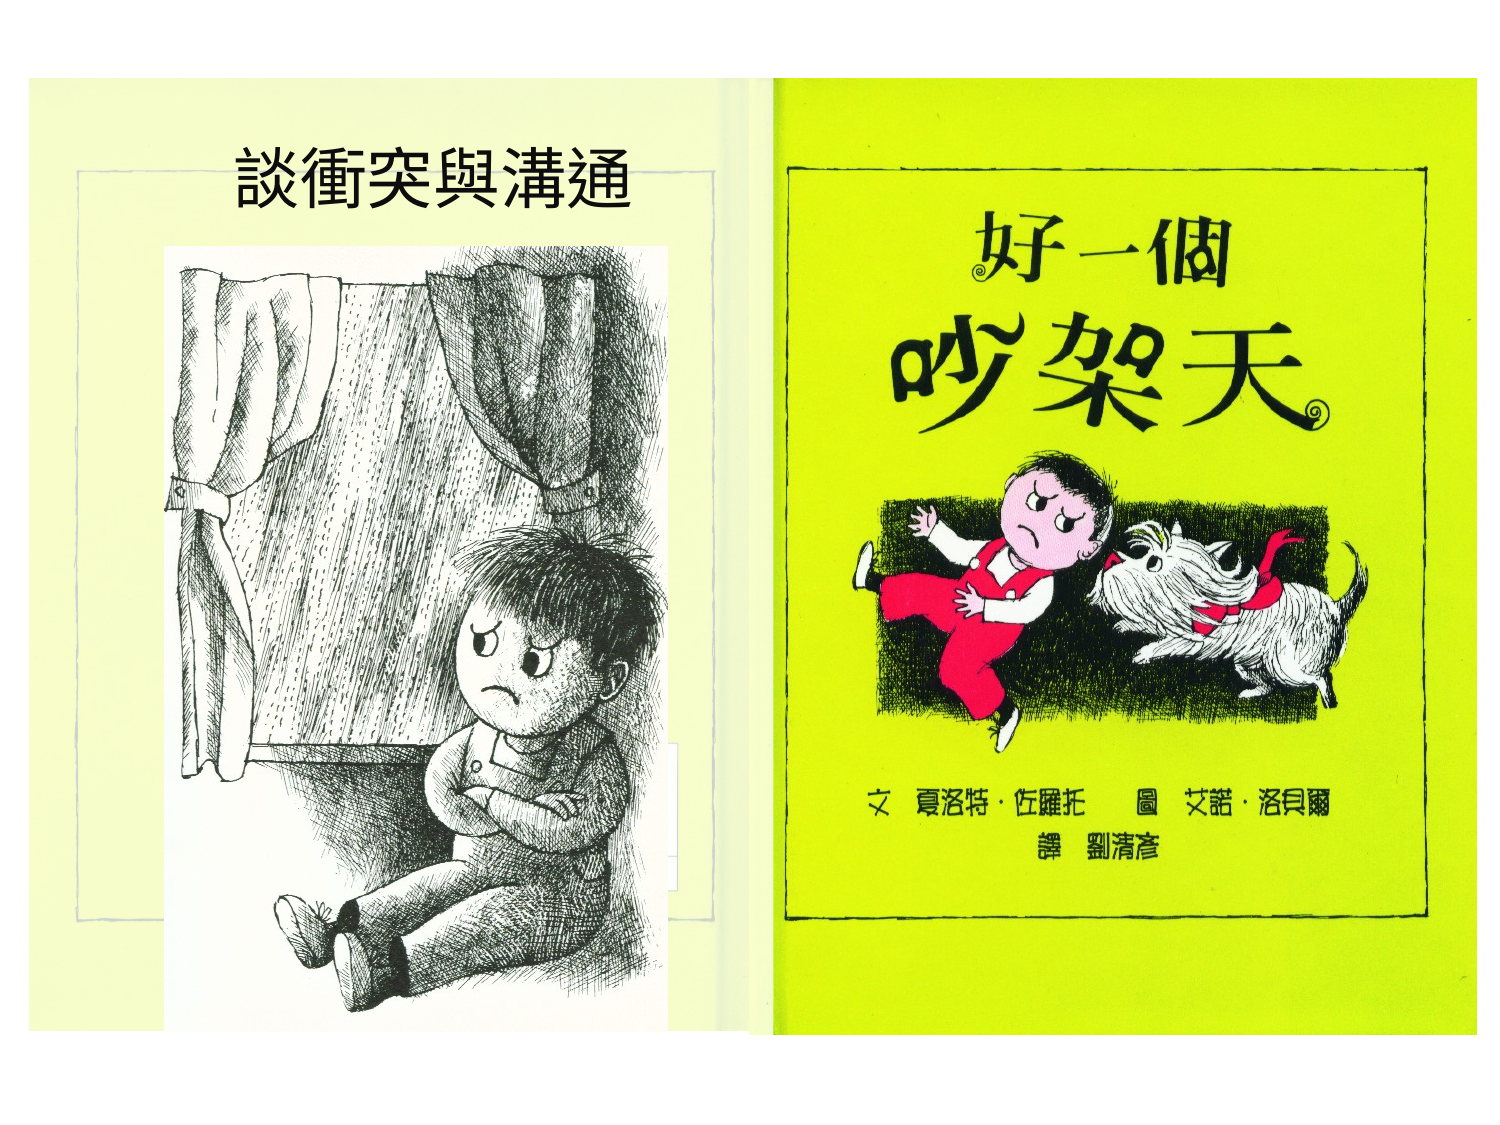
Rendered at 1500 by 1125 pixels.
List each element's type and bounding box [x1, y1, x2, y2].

picture [163, 245, 669, 1032]
text_box [0, 0, 775, 1125]
text_box [29, 77, 1477, 1036]
